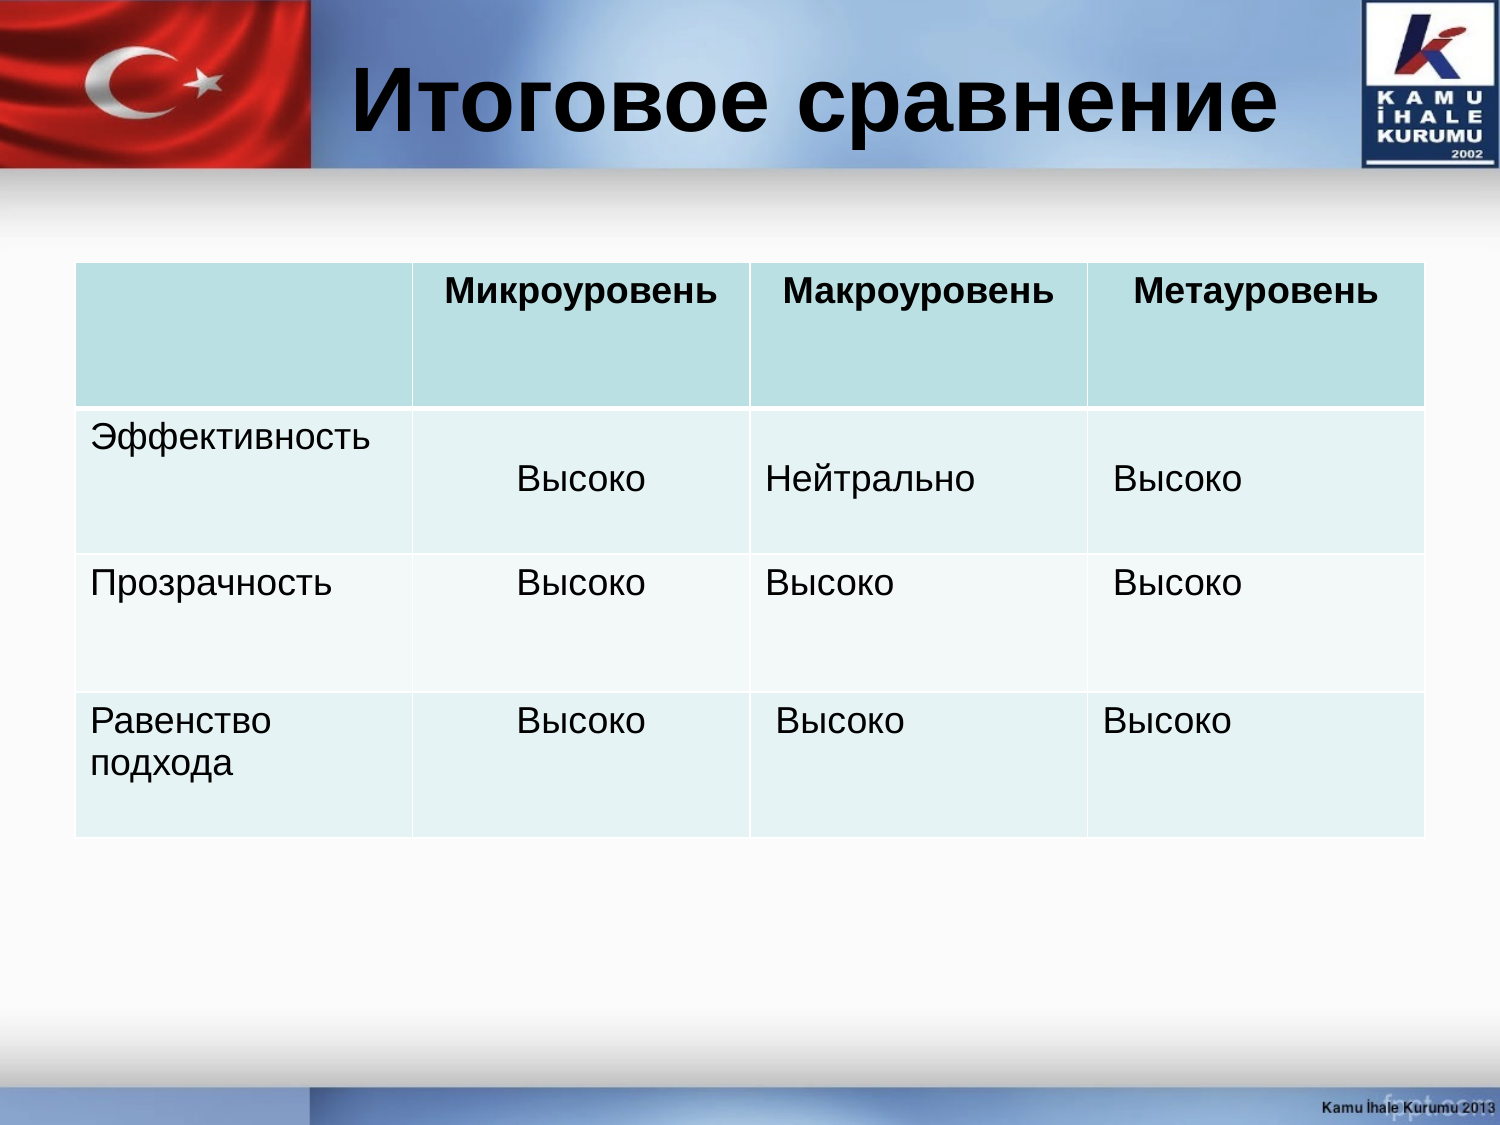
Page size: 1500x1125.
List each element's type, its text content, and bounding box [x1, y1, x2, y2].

table_cell Высоко [413, 555, 749, 691]
table_cell Высоко [1088, 555, 1424, 691]
table_cell Высоко [1088, 693, 1424, 837]
title Итоговое сравнение [76, 19, 1427, 171]
table_cell Высоко [751, 693, 1087, 837]
table_cell Высоко [751, 555, 1087, 691]
table_cell Нейтрально [751, 411, 1087, 553]
table_cell Эффективность [76, 411, 412, 553]
table_cell Прозрачность [76, 555, 412, 691]
table_cell Равенство подхода [76, 693, 412, 837]
table_header Макроуровень [751, 263, 1087, 406]
table_cell Высоко [1088, 411, 1424, 553]
table_cell Высоко [413, 411, 749, 553]
table_cell Высоко [413, 693, 749, 837]
table_header Метауровень [1088, 263, 1424, 406]
table_header Микроуровень [413, 263, 749, 406]
table_header [76, 263, 412, 406]
picture [0, 0, 1500, 1125]
